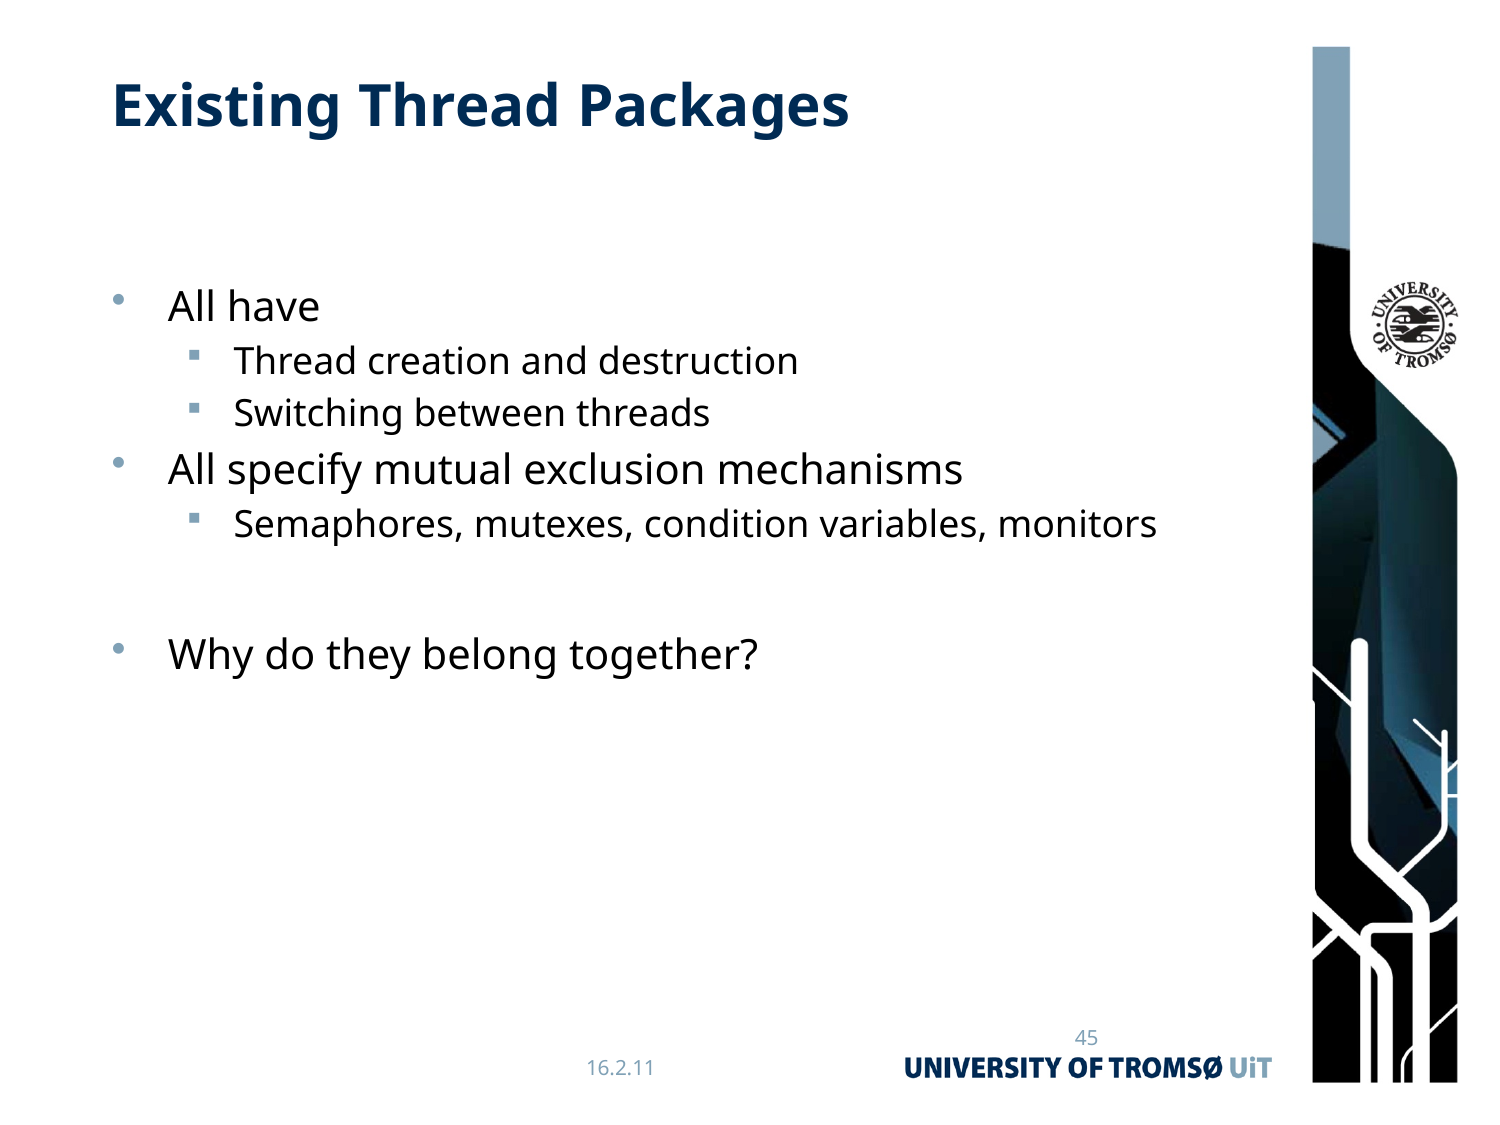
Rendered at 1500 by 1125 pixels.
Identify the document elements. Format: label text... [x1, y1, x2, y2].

title Existing Thread Packages [96, 60, 1270, 249]
list All have Thread creation and destruction Switching between threads All specify mutual exclusion mechanisms Semaphores, mutexes, condition variables, monitors Why do they belong together? [96, 271, 1270, 863]
picture [902, 1054, 1074, 1080]
slide_number 45 [1074, 1024, 1388, 1101]
picture [1306, 46, 1500, 1125]
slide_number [478, 1054, 764, 1099]
